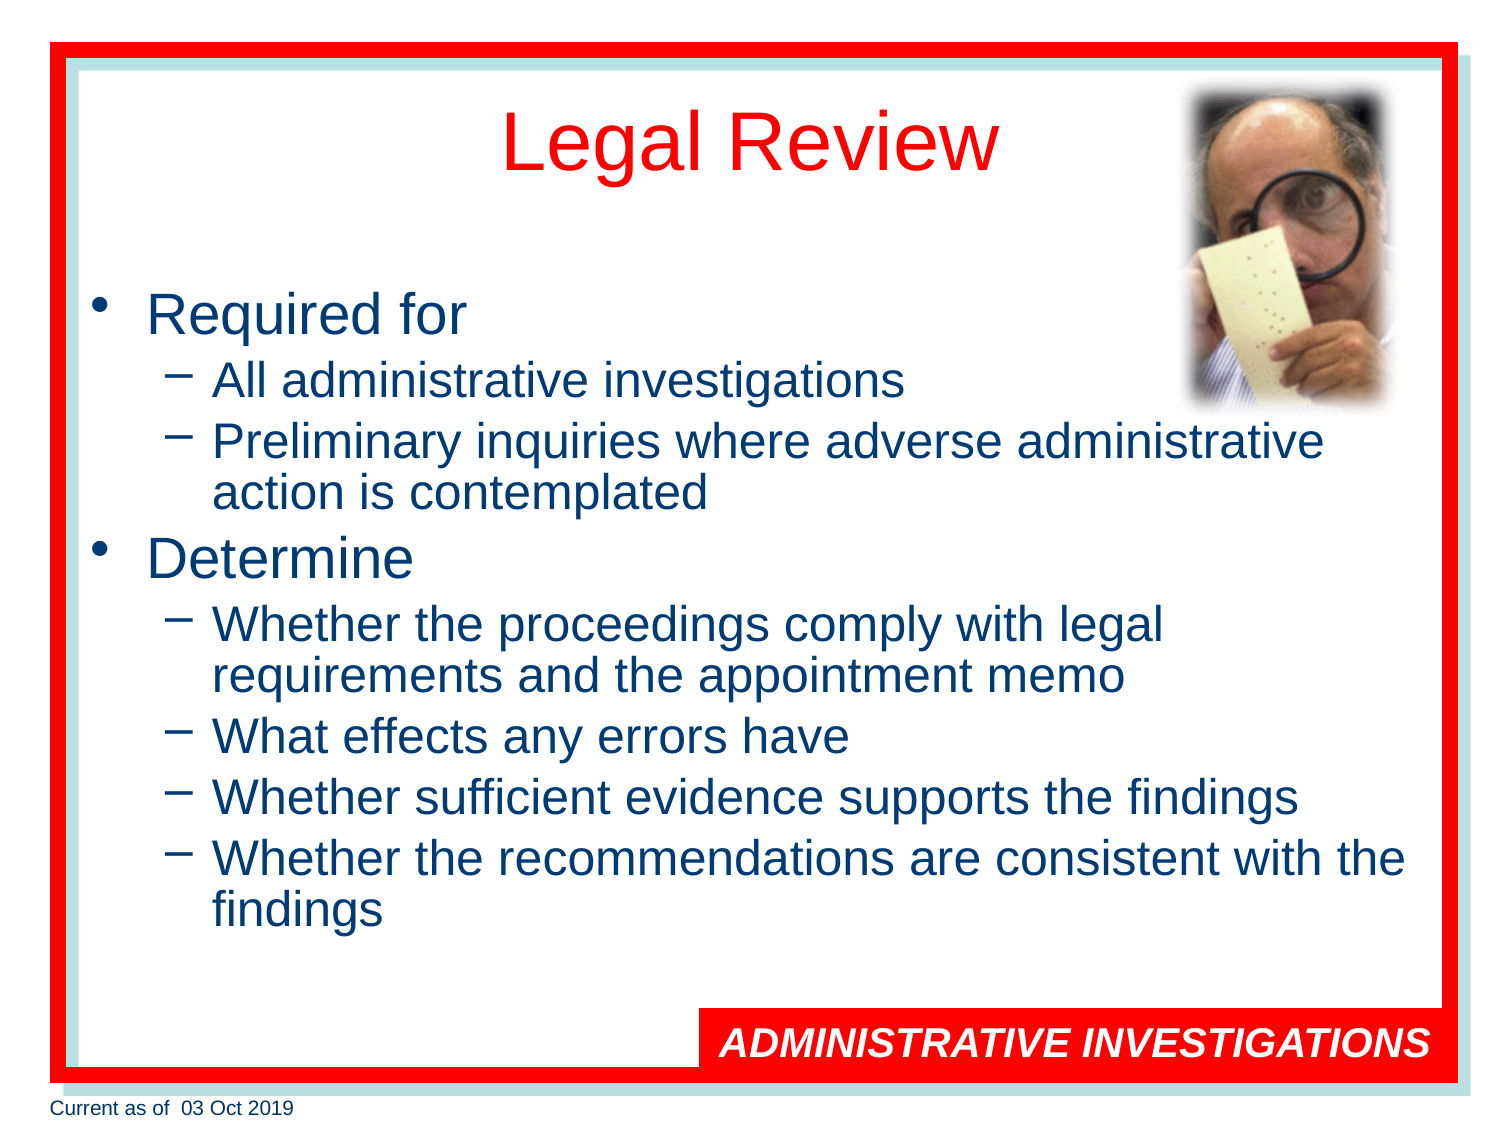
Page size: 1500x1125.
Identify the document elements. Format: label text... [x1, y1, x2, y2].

list Required for All administrative investigations Preliminary inquiries where adverse administrative action is contemplated Determine Whether the proceedings comply with legal requirements and the appointment memo What effects any errors have Whether sufficient evidence supports the findings Whether the recommendations are consistent with the findings [74, 279, 1454, 1118]
title Legal Review [112, 49, 1388, 226]
picture [1174, 74, 1401, 420]
